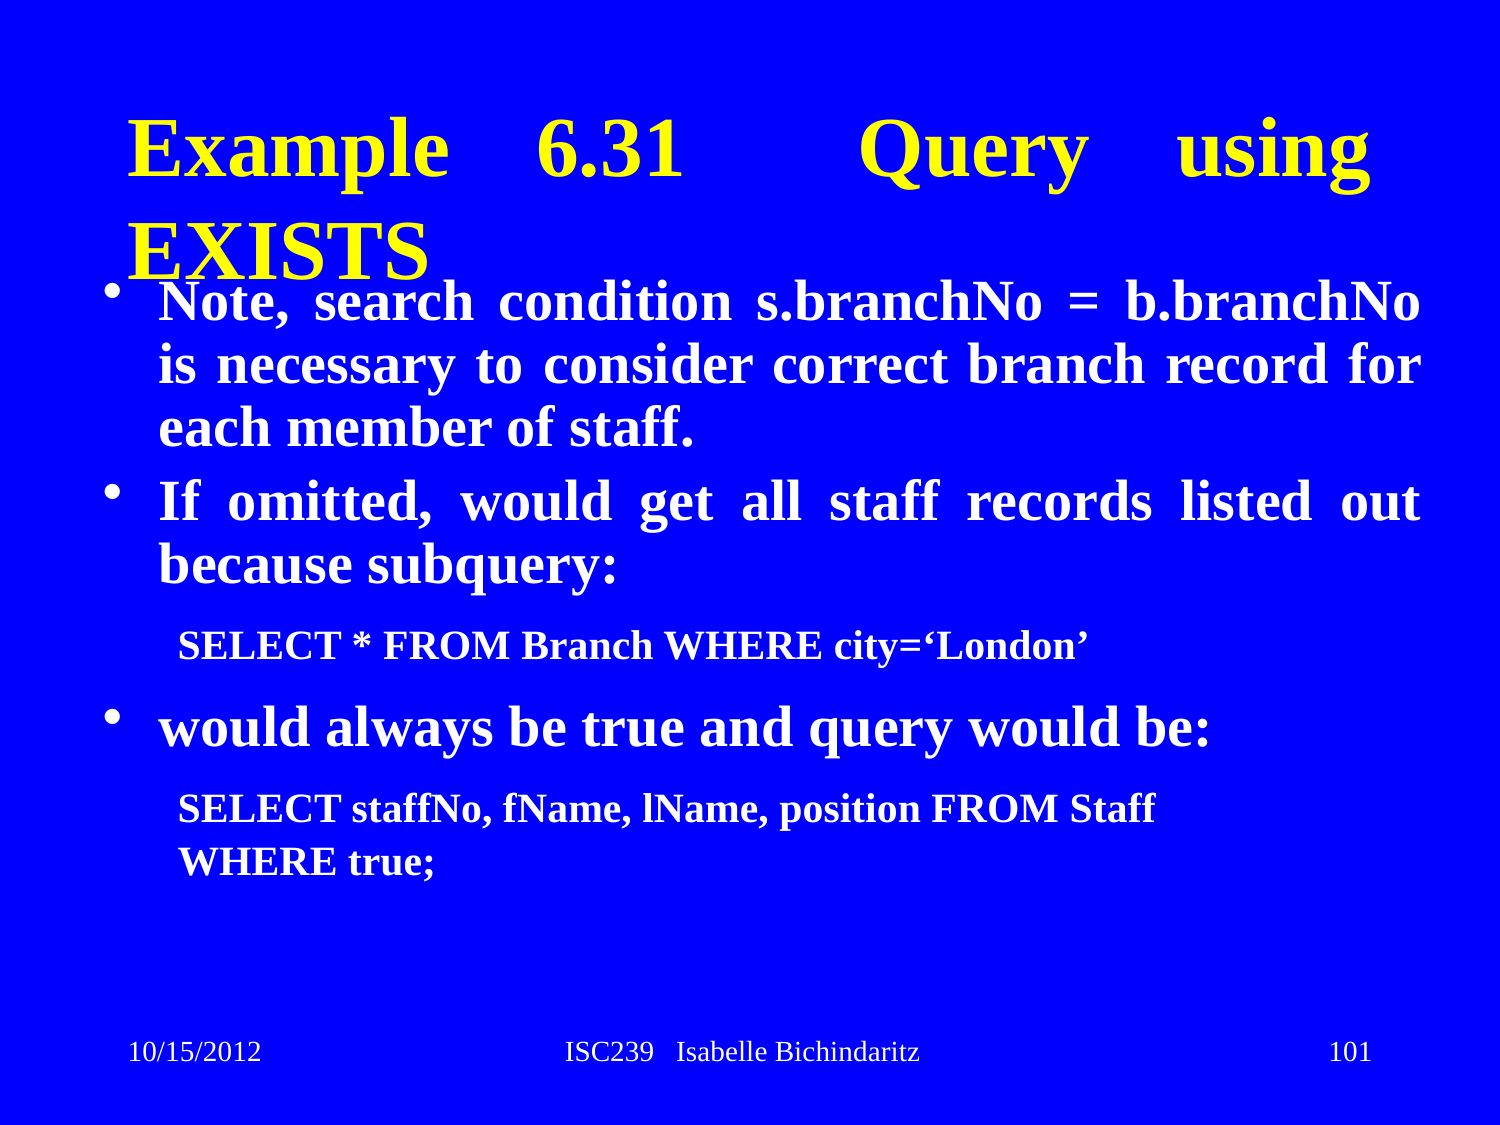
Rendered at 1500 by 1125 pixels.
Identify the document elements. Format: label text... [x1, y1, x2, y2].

slide_number 101 [1074, 1024, 1388, 1101]
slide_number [112, 1024, 426, 1101]
list Note, search condition s.branchNo = b.branchNo is necessary to consider correct branch record for each member of staff. If omitted, would get all staff records listed out because subquery: SELECT * FROM Branch WHERE city=‘London’ would always be true and query would be: SELECT staffNo, fName, lName, position FROM Staff WHERE true; [87, 262, 1438, 951]
title Example 6.31 Query using EXISTS [112, 99, 1388, 262]
footer ISC239 Isabelle Bichindaritz [512, 1024, 988, 1101]
